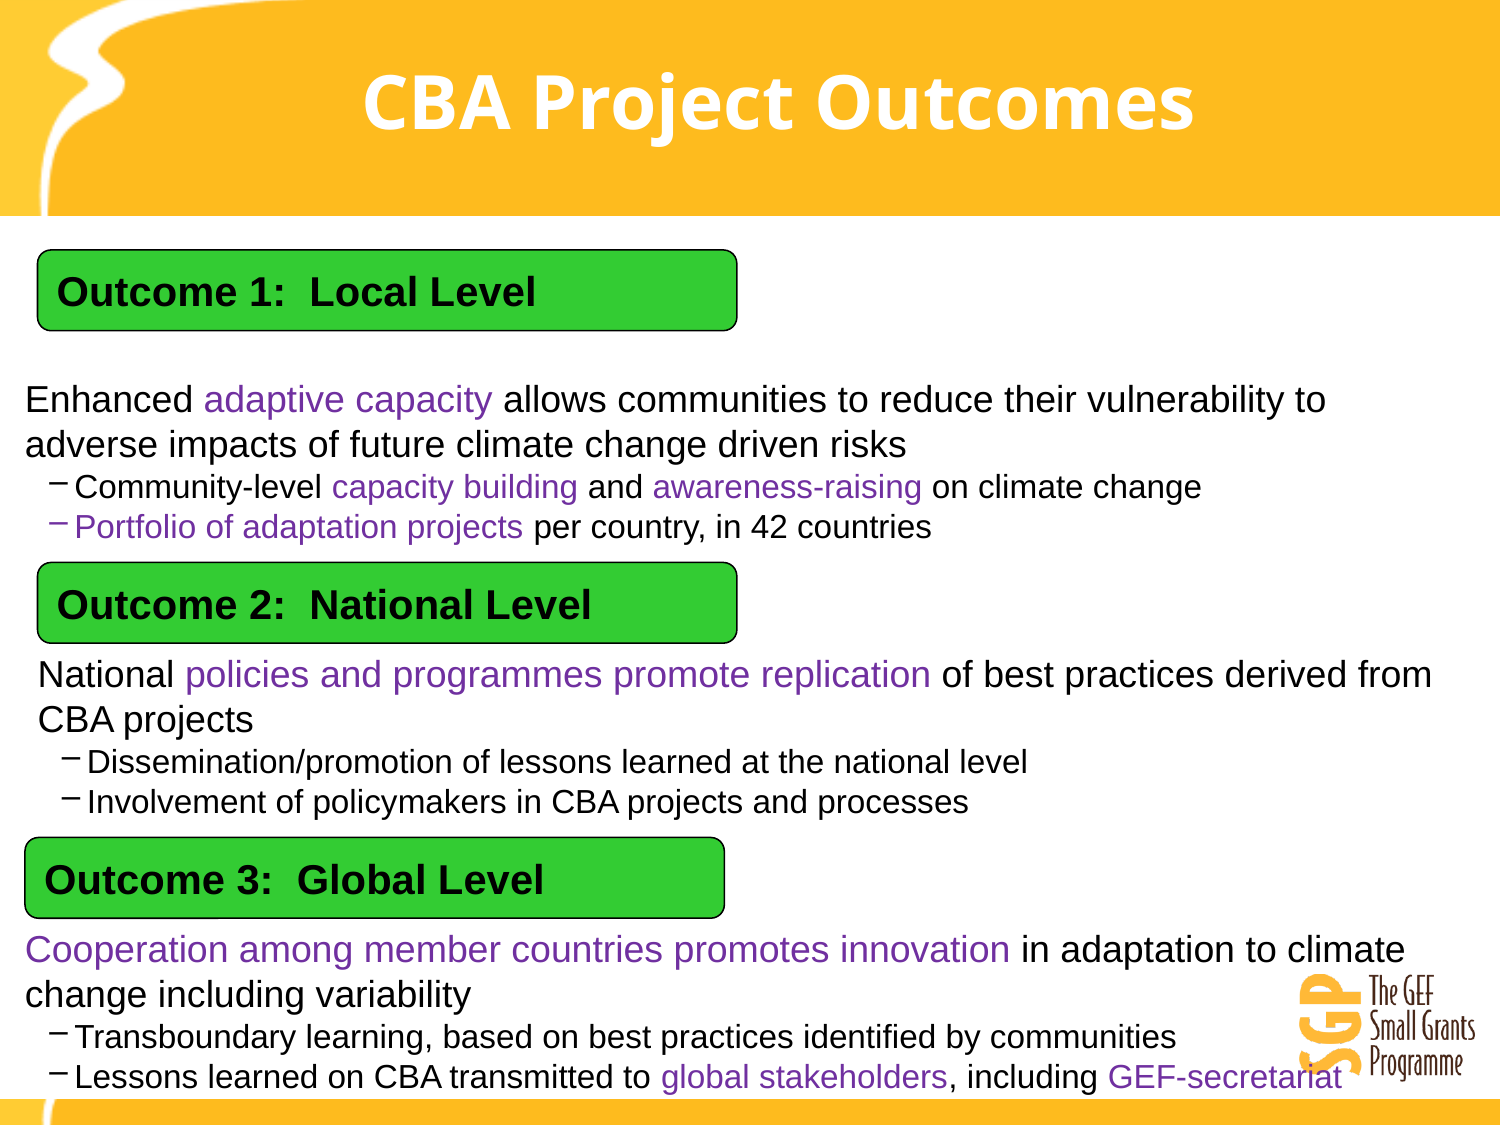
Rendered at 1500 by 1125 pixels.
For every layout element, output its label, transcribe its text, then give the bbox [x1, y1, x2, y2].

picture [0, 0, 1500, 216]
text_box Cooperation among member countries promotes innovation in adaptation to climate change including variability Transboundary learning, based on best practices identified by communities Lessons learned on CBA transmitted to global stakeholders, including GEF-secretariat [24, 924, 1468, 1095]
title CBA Project Outcomes [57, 24, 1500, 176]
text_box National policies and programmes promote replication of best practices derived from CBA projects Dissemination/promotion of lessons learned at the national level Involvement of policymakers in CBA projects and processes [37, 649, 1480, 820]
text_box Outcome 2: National Level [37, 562, 737, 644]
picture [1468, 974, 1475, 1082]
text_box Outcome 3: Global Level [24, 837, 725, 919]
text_box Enhanced adaptive capacity allows communities to reduce their vulnerability to adverse impacts of future climate change driven risks Community-level capacity building and awareness-raising on climate change Portfolio of adaptation projects per country, in 42 countries [24, 374, 1468, 545]
text_box Outcome 1: Local Level [37, 249, 737, 331]
picture [0, 1099, 1500, 1125]
